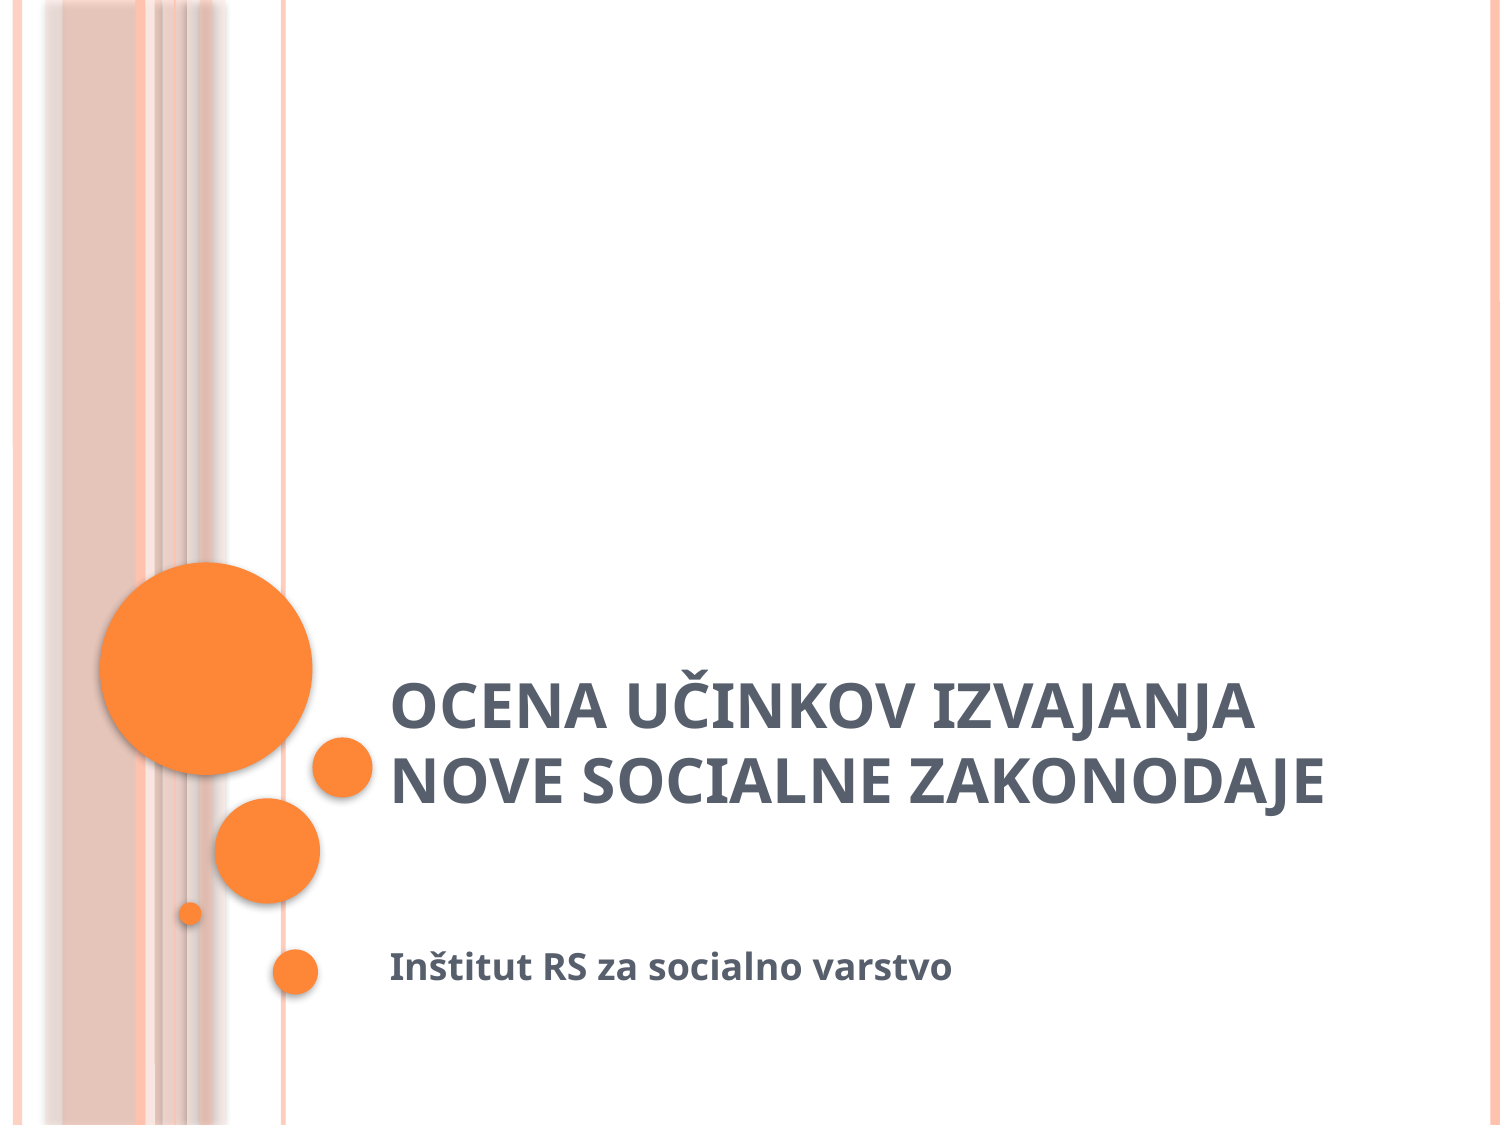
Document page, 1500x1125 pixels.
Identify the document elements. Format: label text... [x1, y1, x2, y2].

title Ocena učinkov izvajanja nove socialne zakonodaje [375, 512, 1388, 820]
subtitle Inštitut RS za socialno varstvo [375, 820, 1388, 1046]
